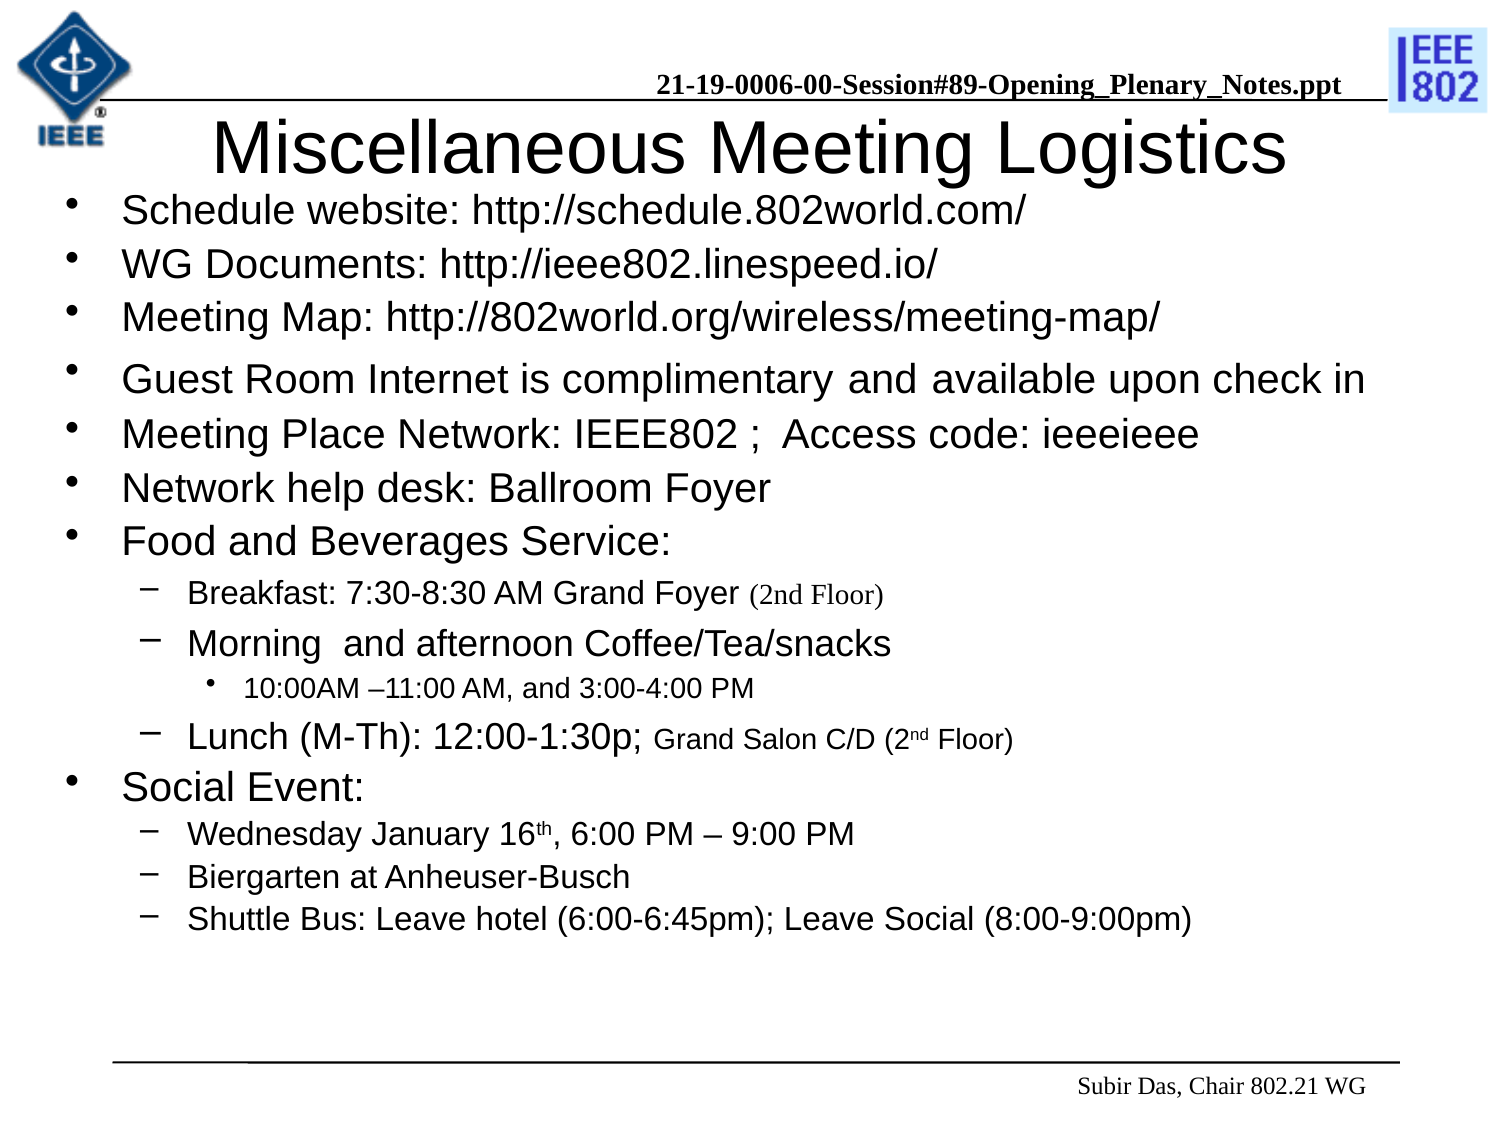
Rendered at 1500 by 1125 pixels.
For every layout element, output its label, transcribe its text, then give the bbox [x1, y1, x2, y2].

list Schedule website: http://schedule.802world.com/ WG Documents: http://ieee802.linespeed.io/ Meeting Map: http://802world.org/wireless/meeting-map/ Guest Room Internet is complimentary and available upon check in Meeting Place Network: IEEE802 ; Access code: ieeeieee Network help desk: Ballroom Foyer Food and Beverages Service: Breakfast: 7:30-8:30 AM Grand Foyer (2nd Floor) Morning and afternoon Coffee/Tea/snacks 10:00AM –11:00 AM, and 3:00-4:00 PM Lunch (M-Th): 12:00-1:30p; Grand Salon C/D (2nd Floor) Social Event: Wednesday January 16th, 6:00 PM – 9:00 PM Biergarten at Anheuser-Busch Shuttle Bus: Leave hotel (6:00-6:45pm); Leave Social (8:00-9:00pm) [49, 181, 1488, 1026]
picture [1374, 9, 1499, 138]
picture [12, 9, 137, 150]
title Miscellaneous Meeting Logistics [112, 99, 1388, 181]
text_box Subir Das, Chair 802.21 WG [1050, 1062, 1412, 1106]
